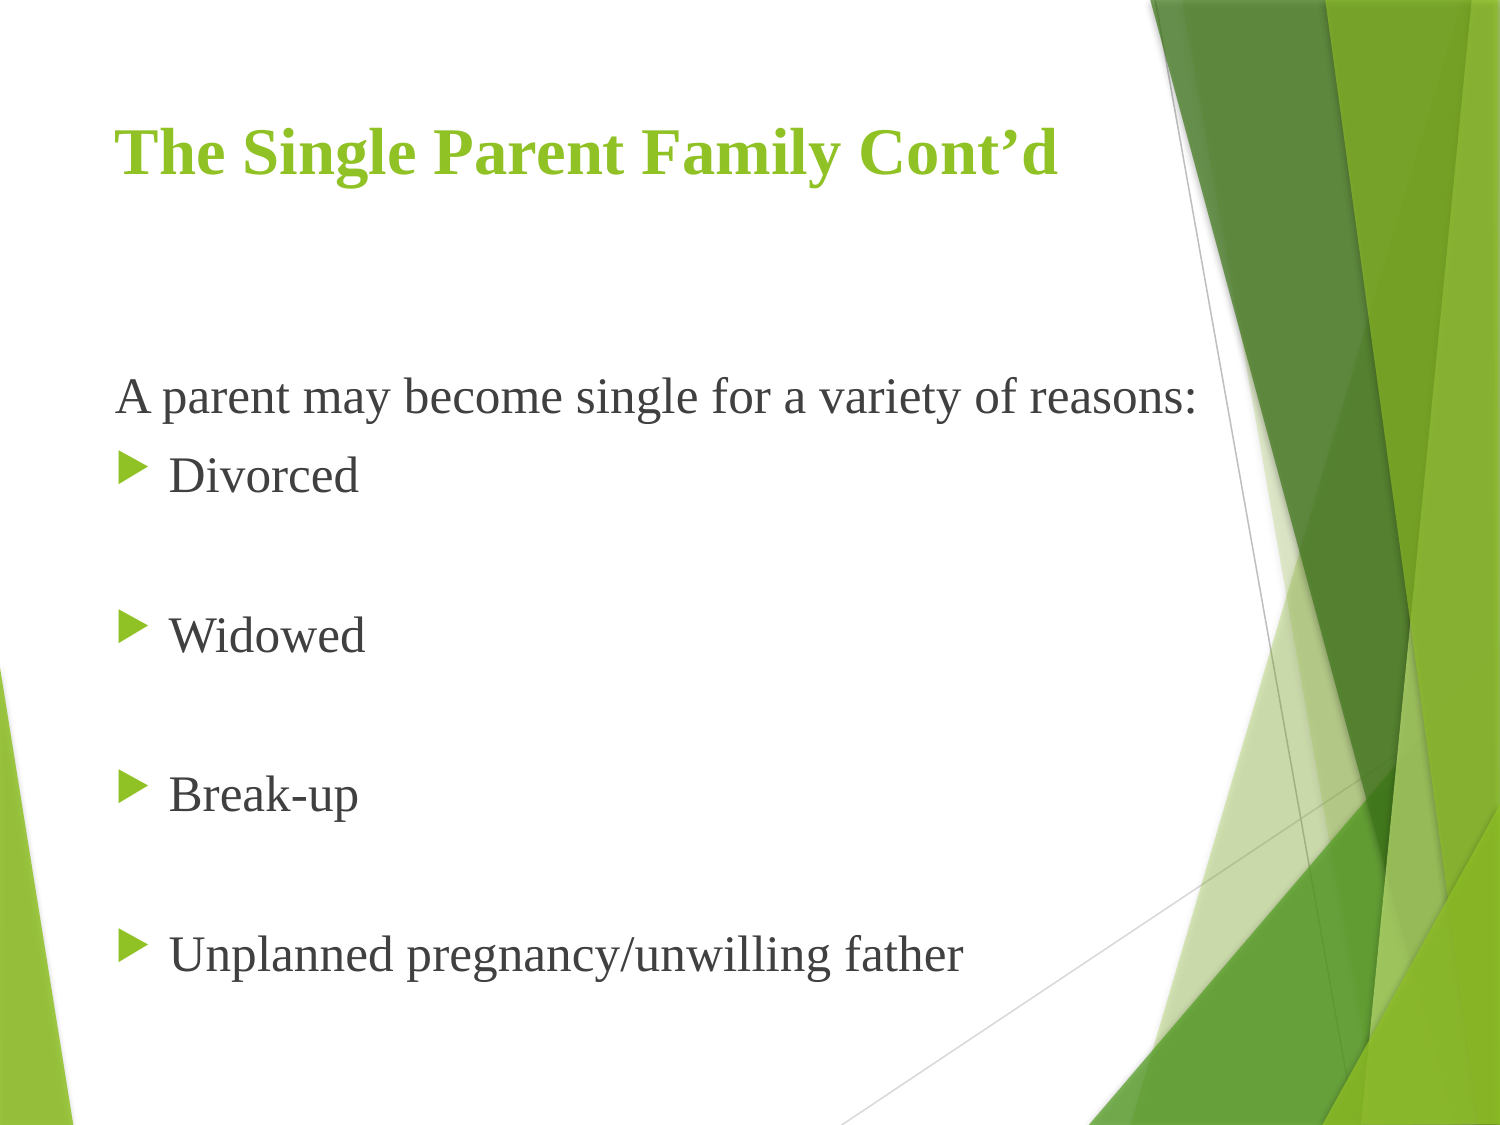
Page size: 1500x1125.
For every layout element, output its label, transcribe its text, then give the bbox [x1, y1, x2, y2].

title The Single Parent Family Cont’d [99, 99, 1142, 317]
list A parent may become single for a variety of reasons: Divorced Widowed Break-up Unplanned pregnancy/unwilling father [99, 354, 1288, 992]
